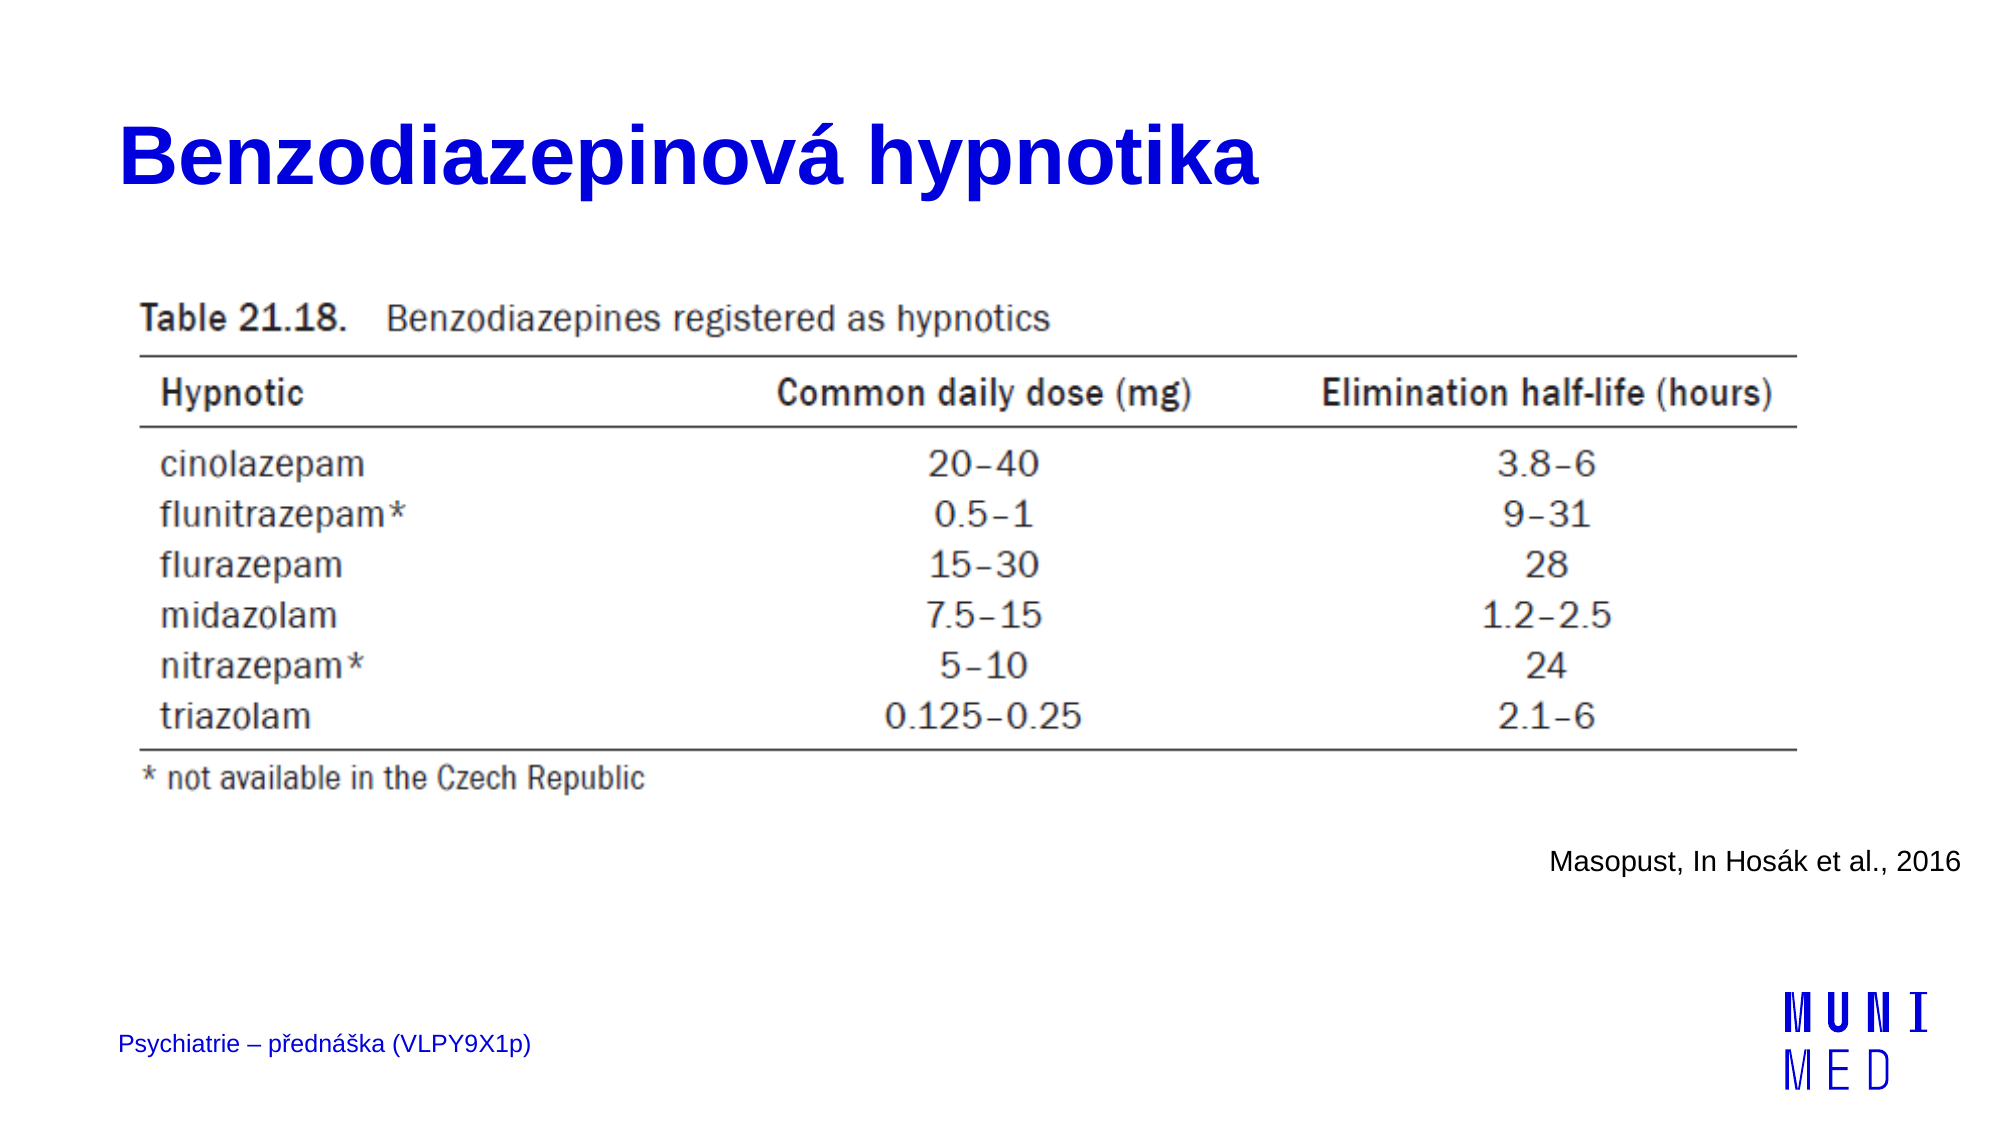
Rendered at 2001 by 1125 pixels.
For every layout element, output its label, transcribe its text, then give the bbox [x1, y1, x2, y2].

title Benzodiazepinová hypnotika [118, 118, 1883, 193]
footer Psychiatrie – přednáška (VLPY9X1p) [118, 1021, 1418, 1063]
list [126, 283, 1798, 821]
text_box Masopust, In Hosák et al., 2016 [1534, 835, 1978, 885]
